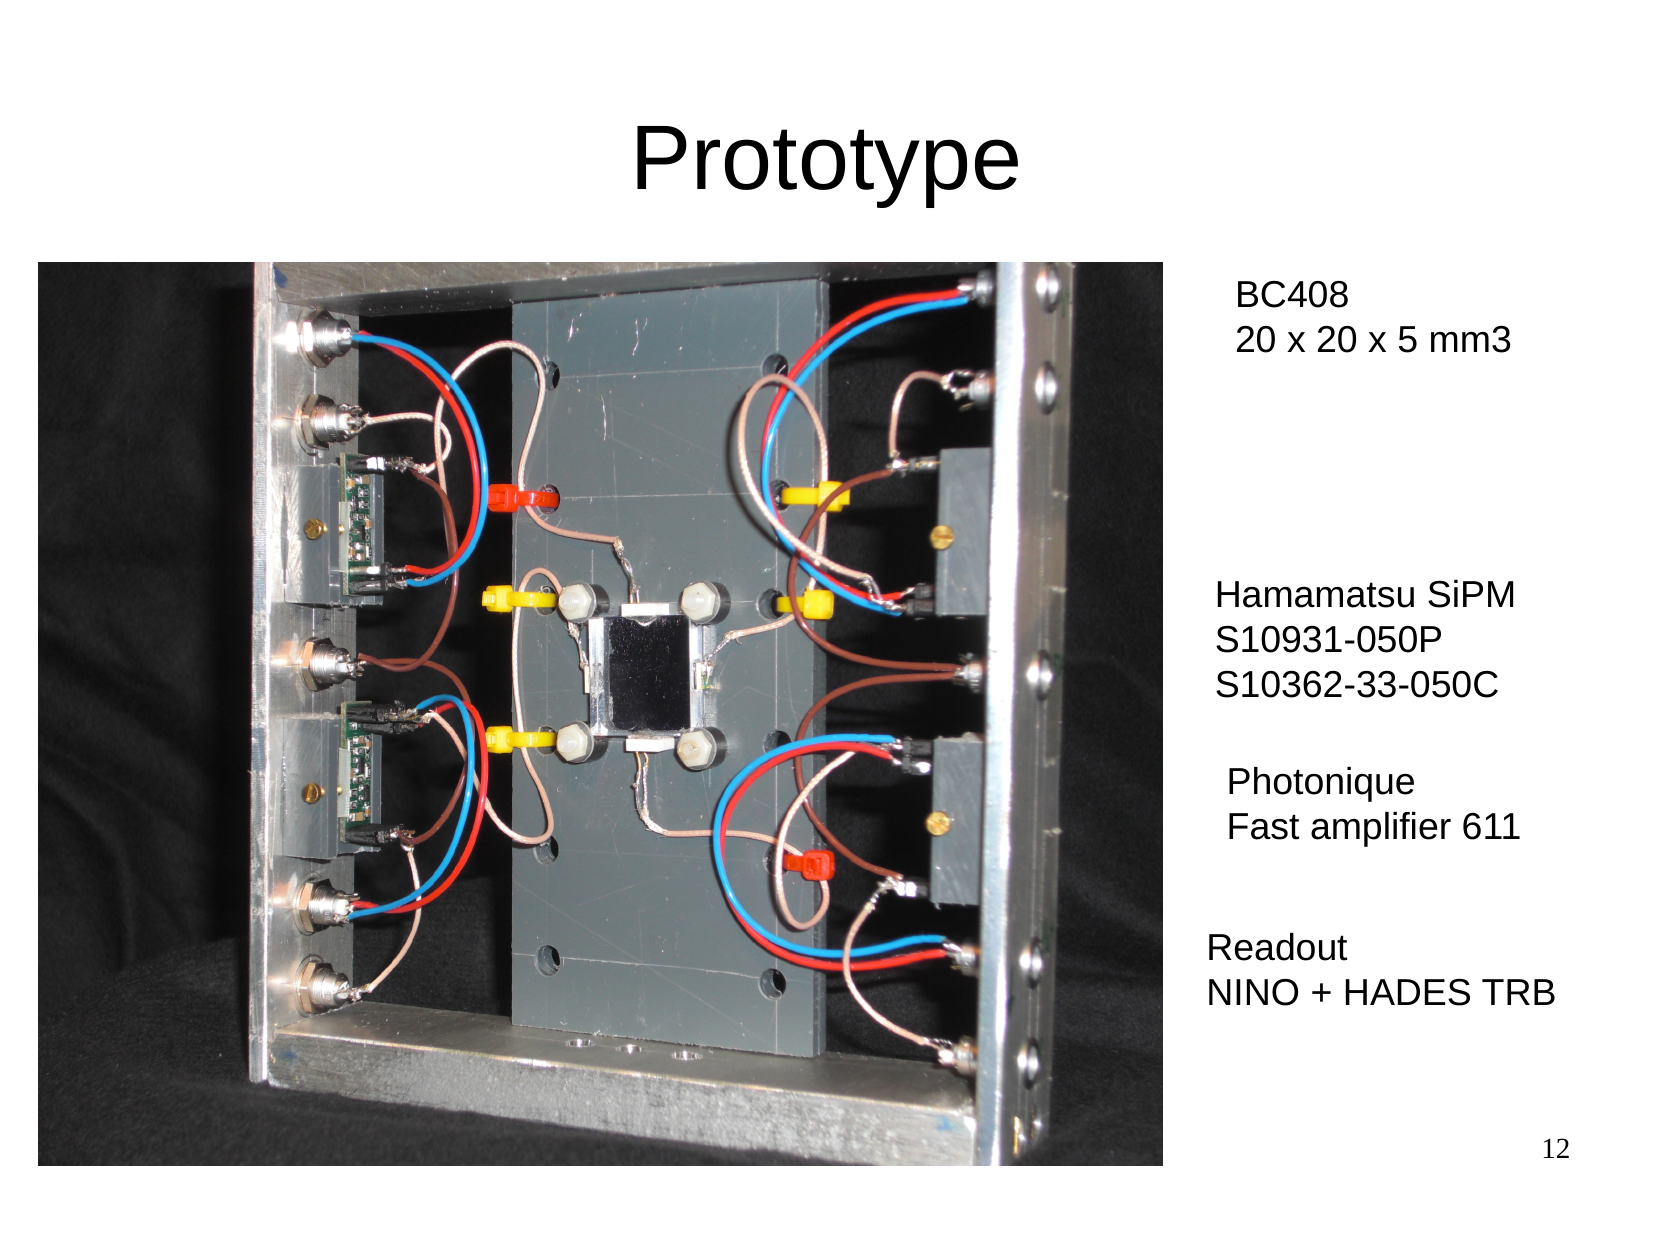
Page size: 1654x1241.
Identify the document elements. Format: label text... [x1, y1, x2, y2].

text_box Hamamatsu SiPM S10931-050P S10362-33-050C [1200, 562, 1613, 713]
text_box BC408 20 x 20 x 5 mm3 [1220, 262, 1582, 368]
text_box 12 [1185, 1129, 1571, 1216]
picture [38, 262, 1163, 1166]
text_box Photonique Fast amplifier 611 [1211, 749, 1601, 855]
text_box Readout NINO + HADES TRB [1191, 915, 1630, 1021]
title Prototype [82, 56, 1571, 250]
